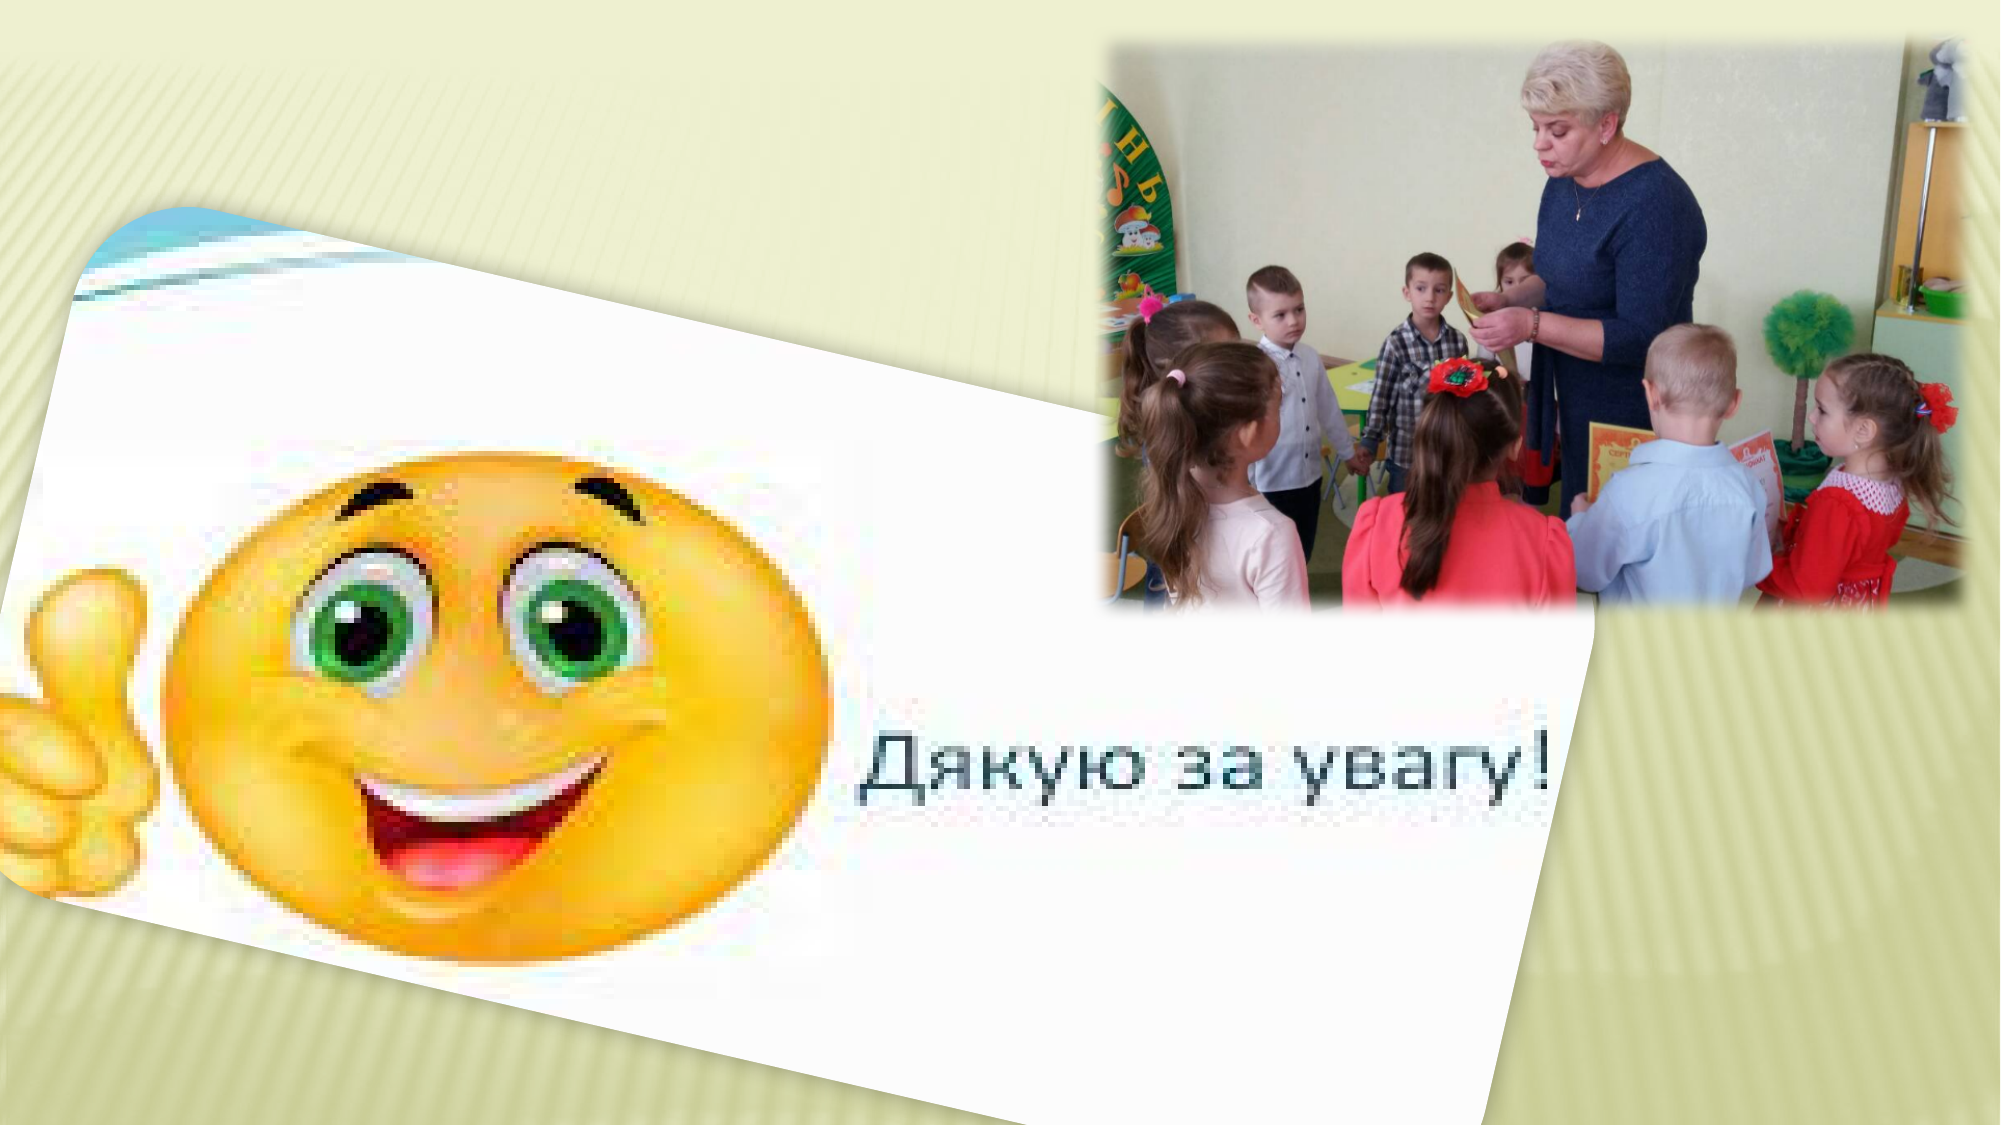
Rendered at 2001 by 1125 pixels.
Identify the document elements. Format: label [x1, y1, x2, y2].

picture [1562, 632, 1595, 778]
picture [0, 207, 1559, 1059]
picture [802, 1073, 1494, 1125]
picture [1091, 13, 1979, 622]
